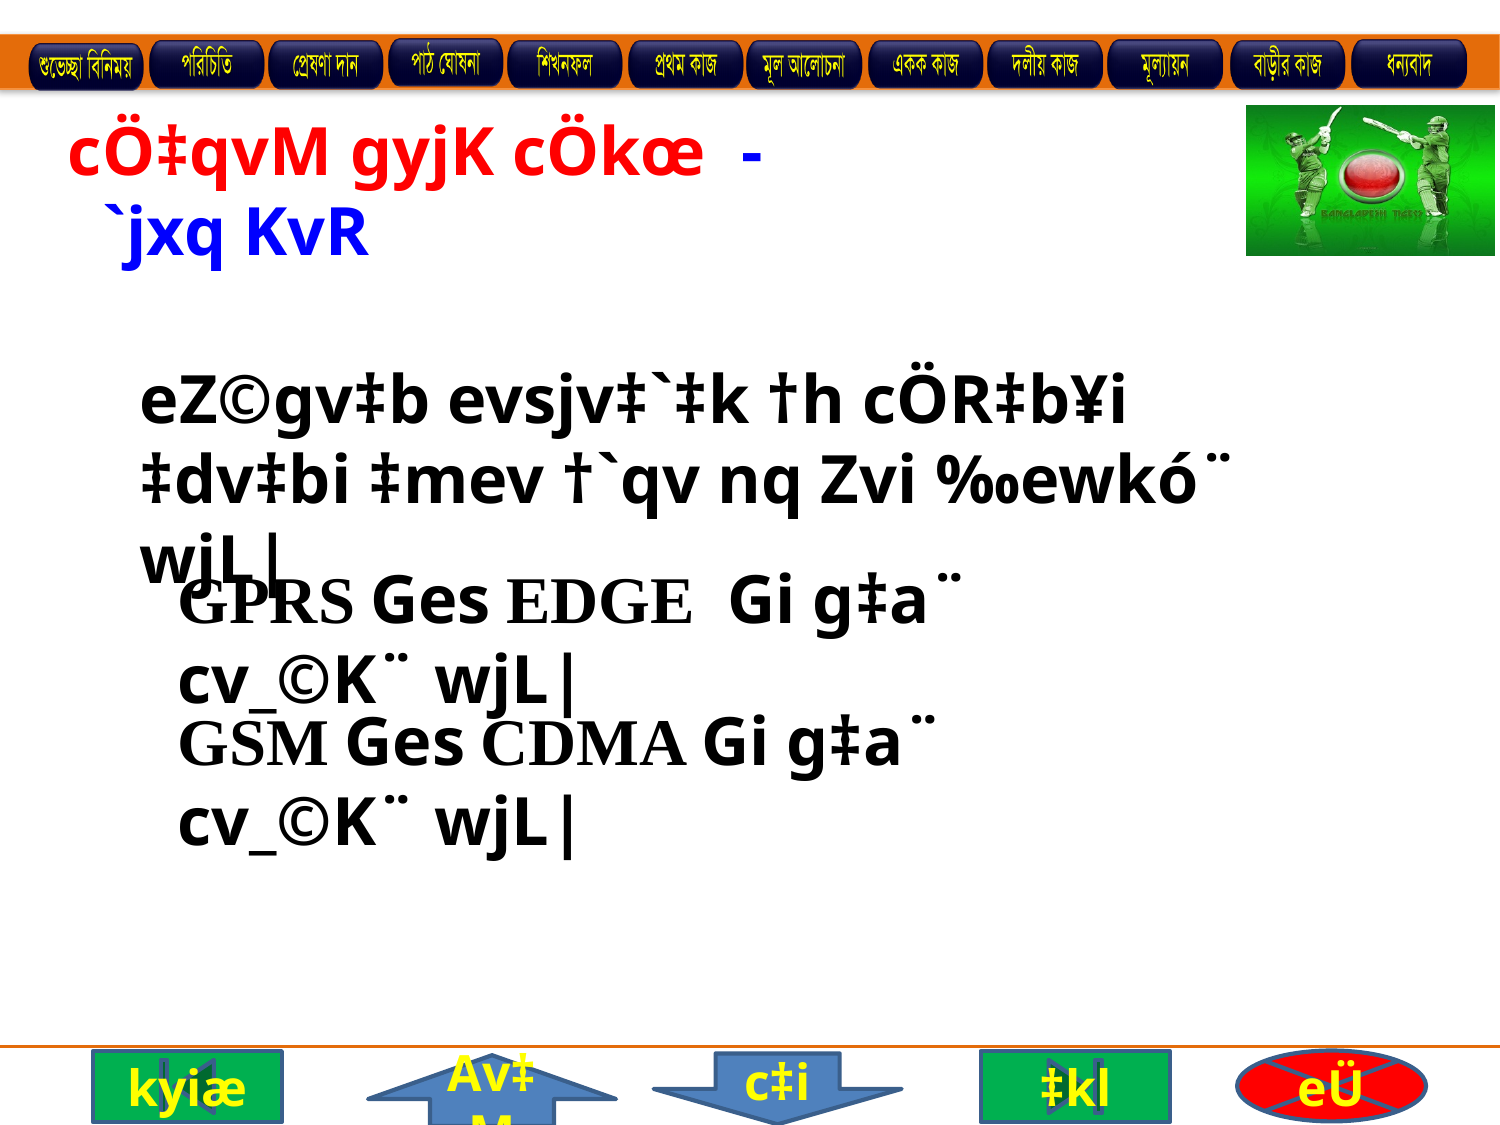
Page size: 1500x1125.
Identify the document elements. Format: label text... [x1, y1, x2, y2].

picture [387, 26, 504, 93]
text_box eZ©gv‡b evsjv‡`‡k †h cÖR‡b¥i ‡dv‡bi ‡mev †`qv nq Zvi ‰ewkó¨ wjL| [125, 349, 1288, 605]
picture [627, 28, 744, 100]
picture [267, 28, 384, 101]
picture [986, 28, 1104, 97]
picture [27, 29, 265, 103]
text_box GPRS Ges EDGE Gi g‡a¨ cv_©K¨ wjL| [162, 549, 1188, 691]
picture [867, 28, 984, 96]
text_box cÖ‡qvM gyjK cÖkœ - `jxq KvR [53, 101, 845, 277]
text_box GSM Ges CDMA Gi g‡a¨ cv_©K¨ wjL| [162, 691, 1188, 867]
picture [1350, 27, 1468, 94]
picture [1245, 105, 1495, 256]
picture [1229, 28, 1346, 100]
picture [1106, 27, 1224, 99]
picture [745, 28, 864, 97]
picture [506, 28, 623, 101]
